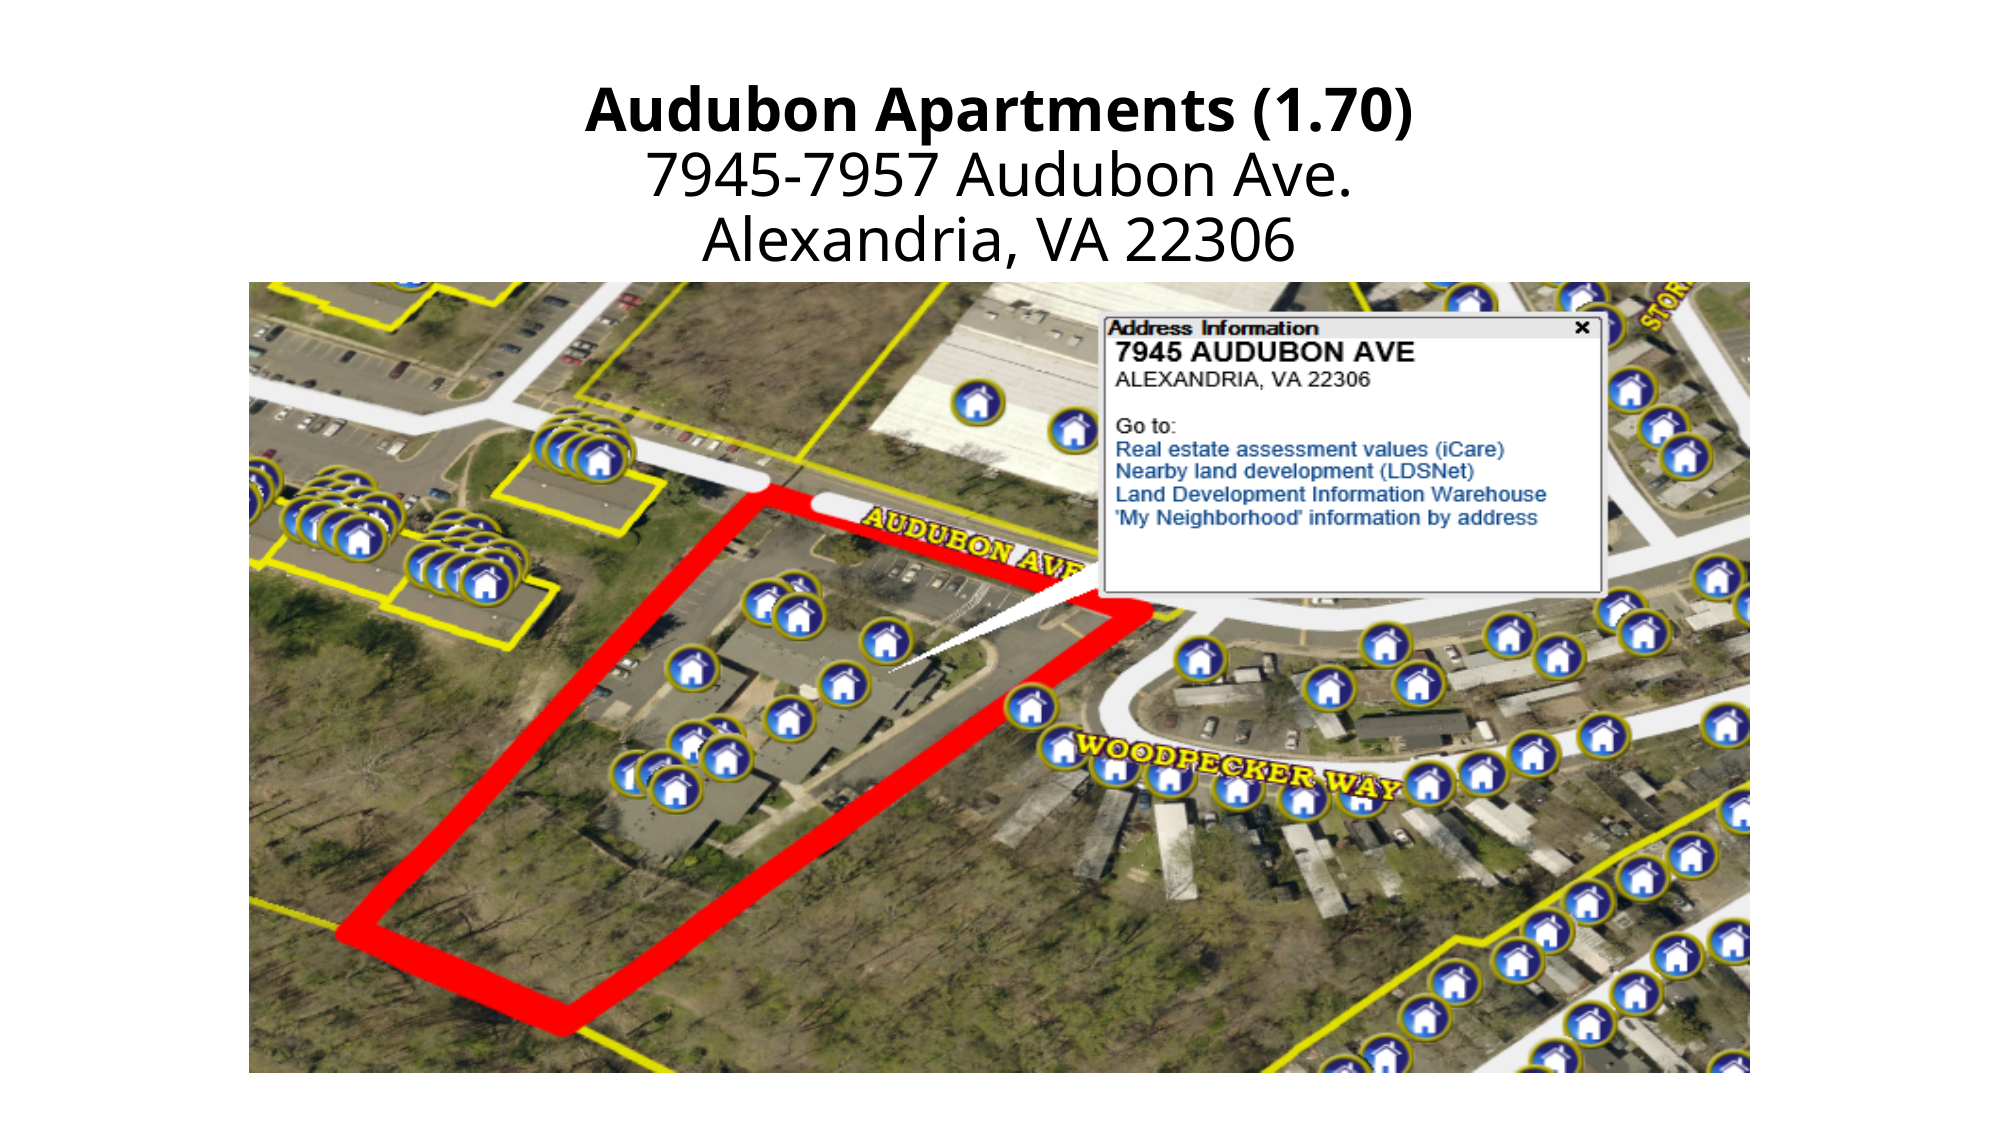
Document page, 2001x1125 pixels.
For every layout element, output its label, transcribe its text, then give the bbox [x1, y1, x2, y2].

picture [249, 282, 1750, 1073]
title Audubon Apartments (1.70) 7945-7957 Audubon Ave. Alexandria, VA 22306 [249, 30, 1750, 282]
